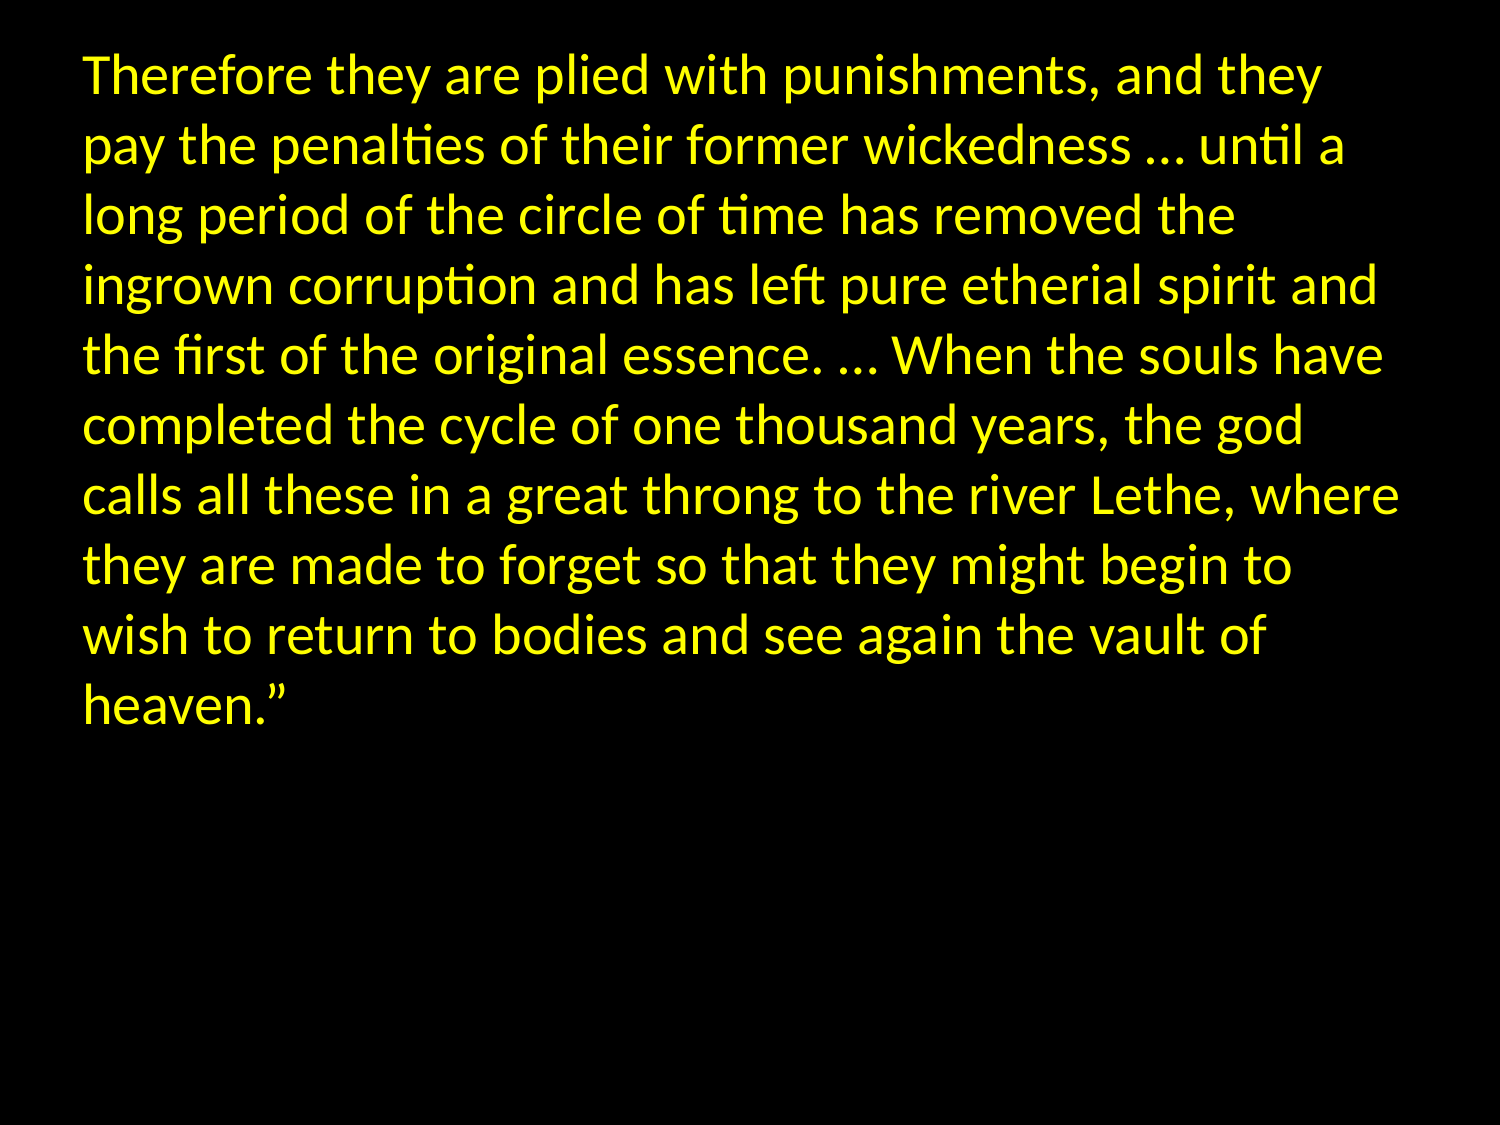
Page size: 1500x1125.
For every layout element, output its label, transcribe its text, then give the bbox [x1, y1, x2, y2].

list Therefore they are plied with punishments, and they pay the penalties of their former wickedness … until a long period of the circle of time has removed the ingrown corruption and has left pure etherial spirit and the first of the original essence. … When the souls have completed the cycle of one thousand years, the god calls all these in a great throng to the river Lethe, where they are made to forget so that they might begin to wish to return to bodies and see again the vault of heaven.” [67, 28, 1417, 819]
